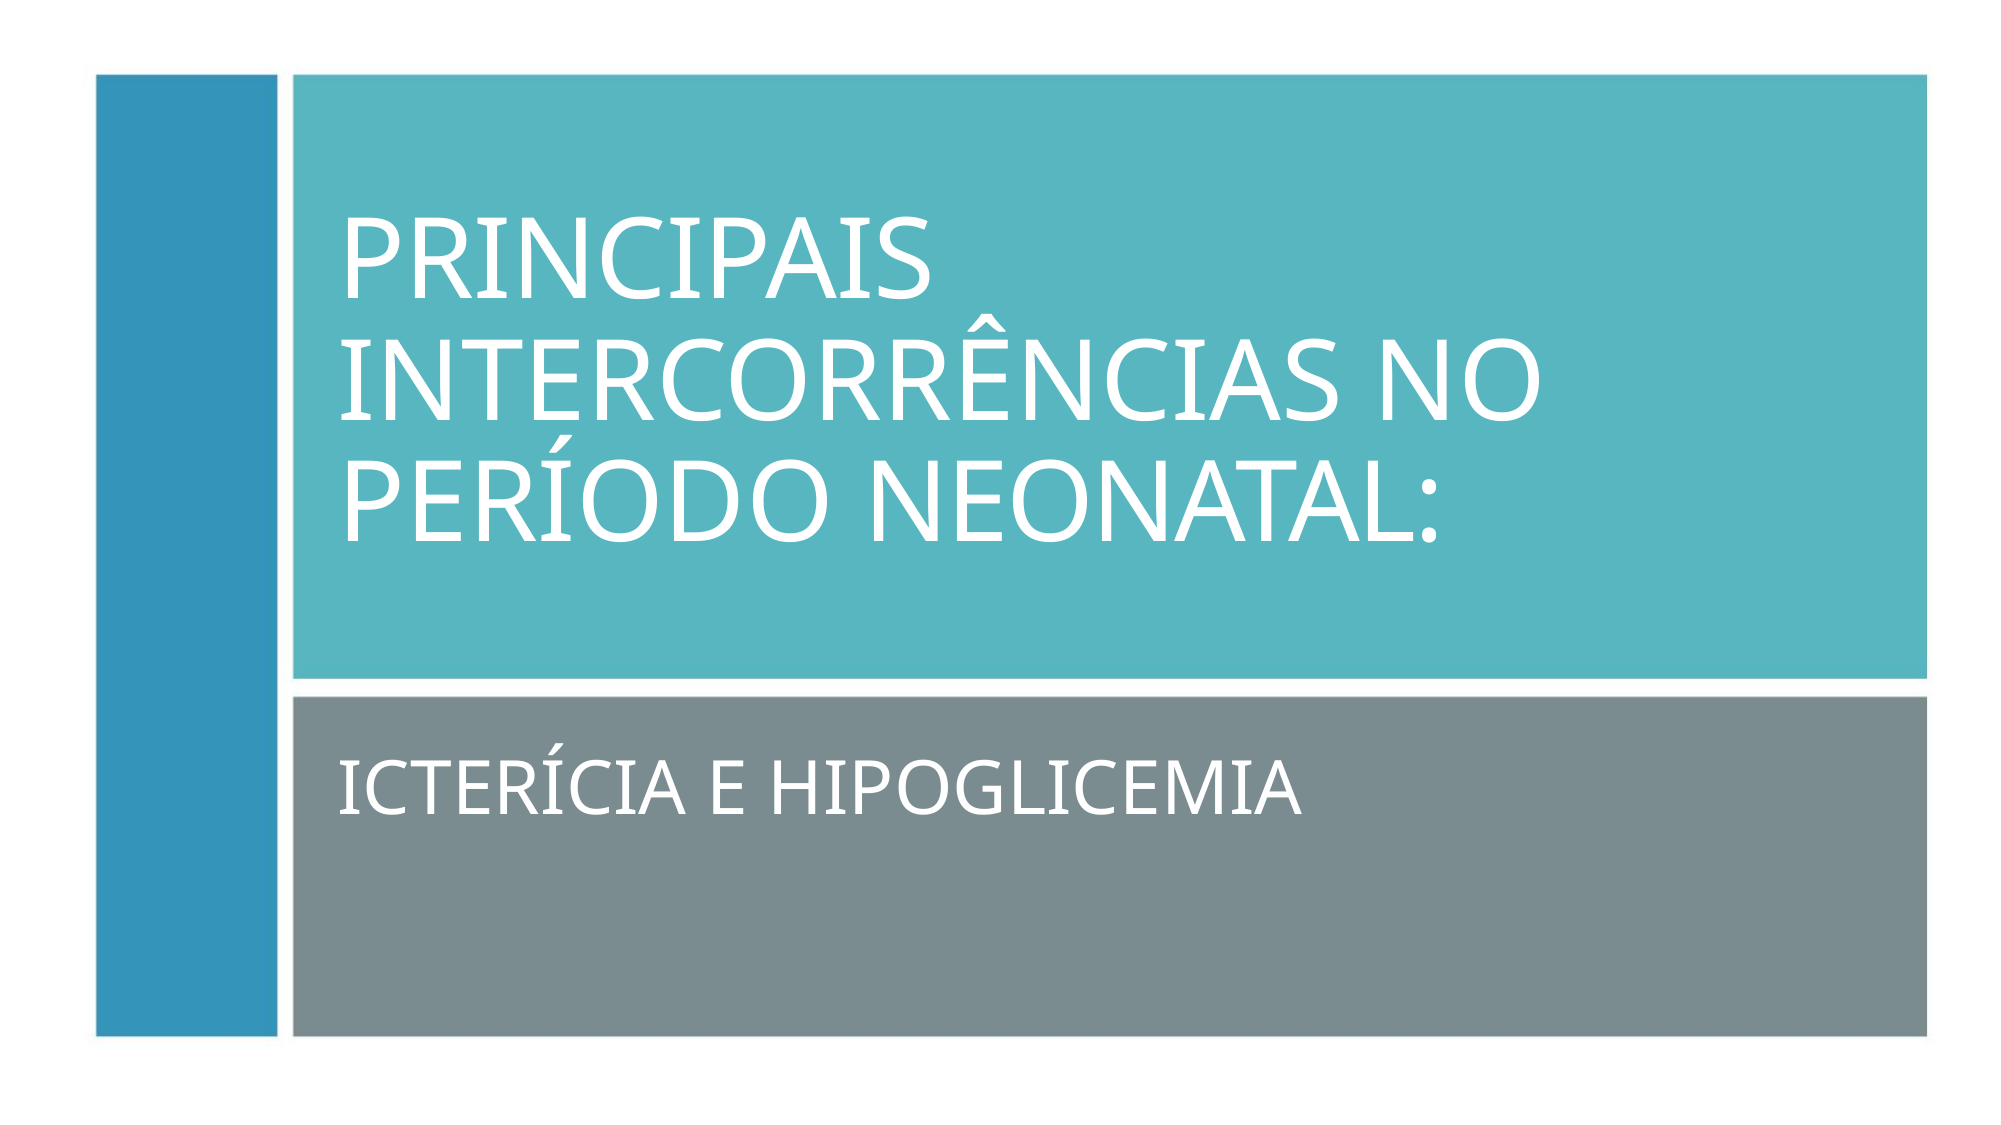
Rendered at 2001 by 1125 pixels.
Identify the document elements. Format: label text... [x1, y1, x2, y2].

text_box [0, 0, 2000, 1125]
text_box ICTERÍCIA E HIPOGLICEMIA [337, 742, 1399, 830]
text_box PRINCIPAIS INTERCORRÊNCIAS NO PERÍODO NEONATAL: [337, 190, 1725, 565]
